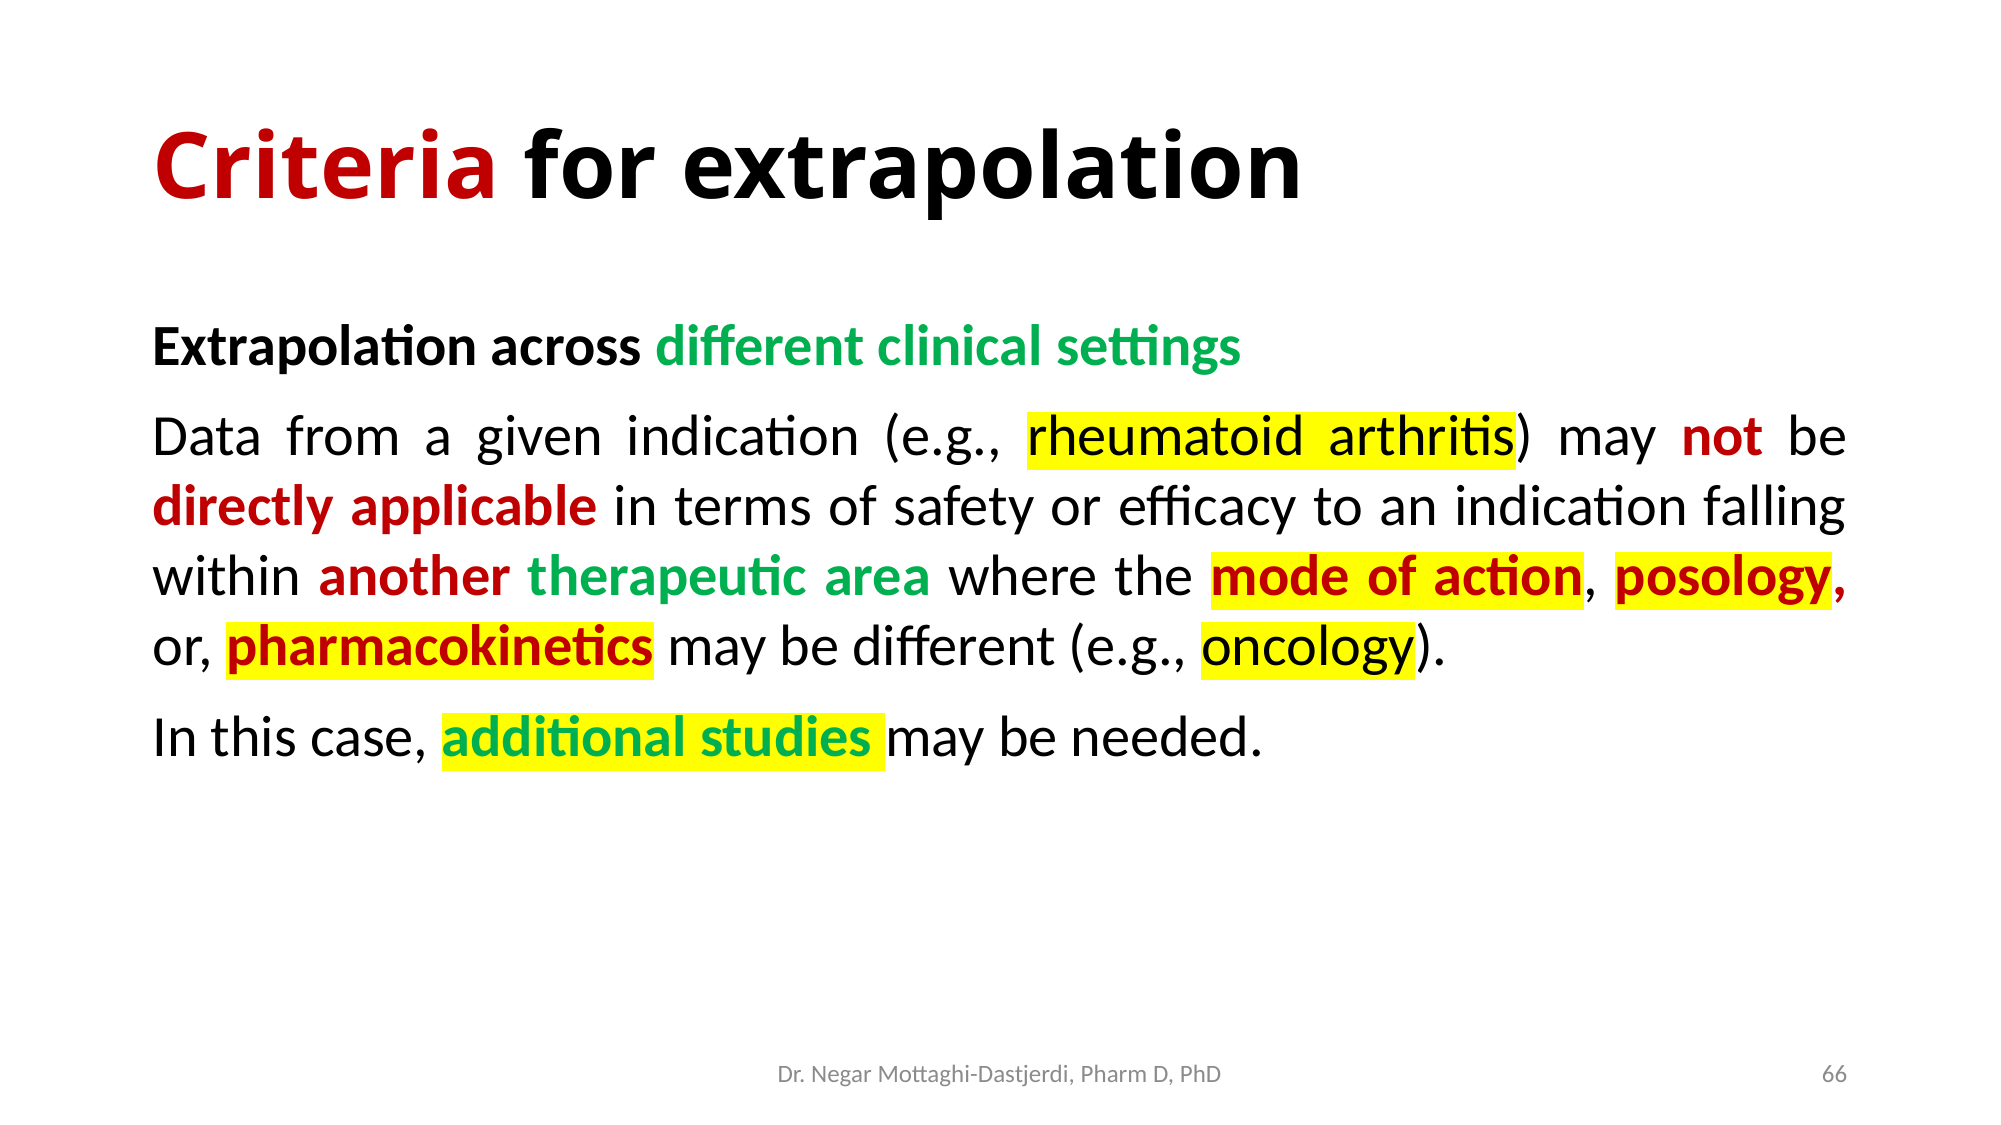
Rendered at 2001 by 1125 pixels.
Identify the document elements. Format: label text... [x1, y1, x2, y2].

title Criteria for extrapolation [137, 59, 1863, 278]
footer Dr. Negar Mottaghi-Dastjerdi, Pharm D, PhD [662, 1042, 1338, 1103]
list Extrapolation across different clinical settings Data from a given indication (e.g., rheumatoid arthritis) may not be directly applicable in terms of safety or efficacy to an indication falling within another therapeutic area where the mode of action, posology, or, pharmacokinetics may be different (e.g., oncology). In this case, additional studies may be needed. [137, 299, 1863, 1014]
slide_number 66 [1412, 1042, 1863, 1103]
